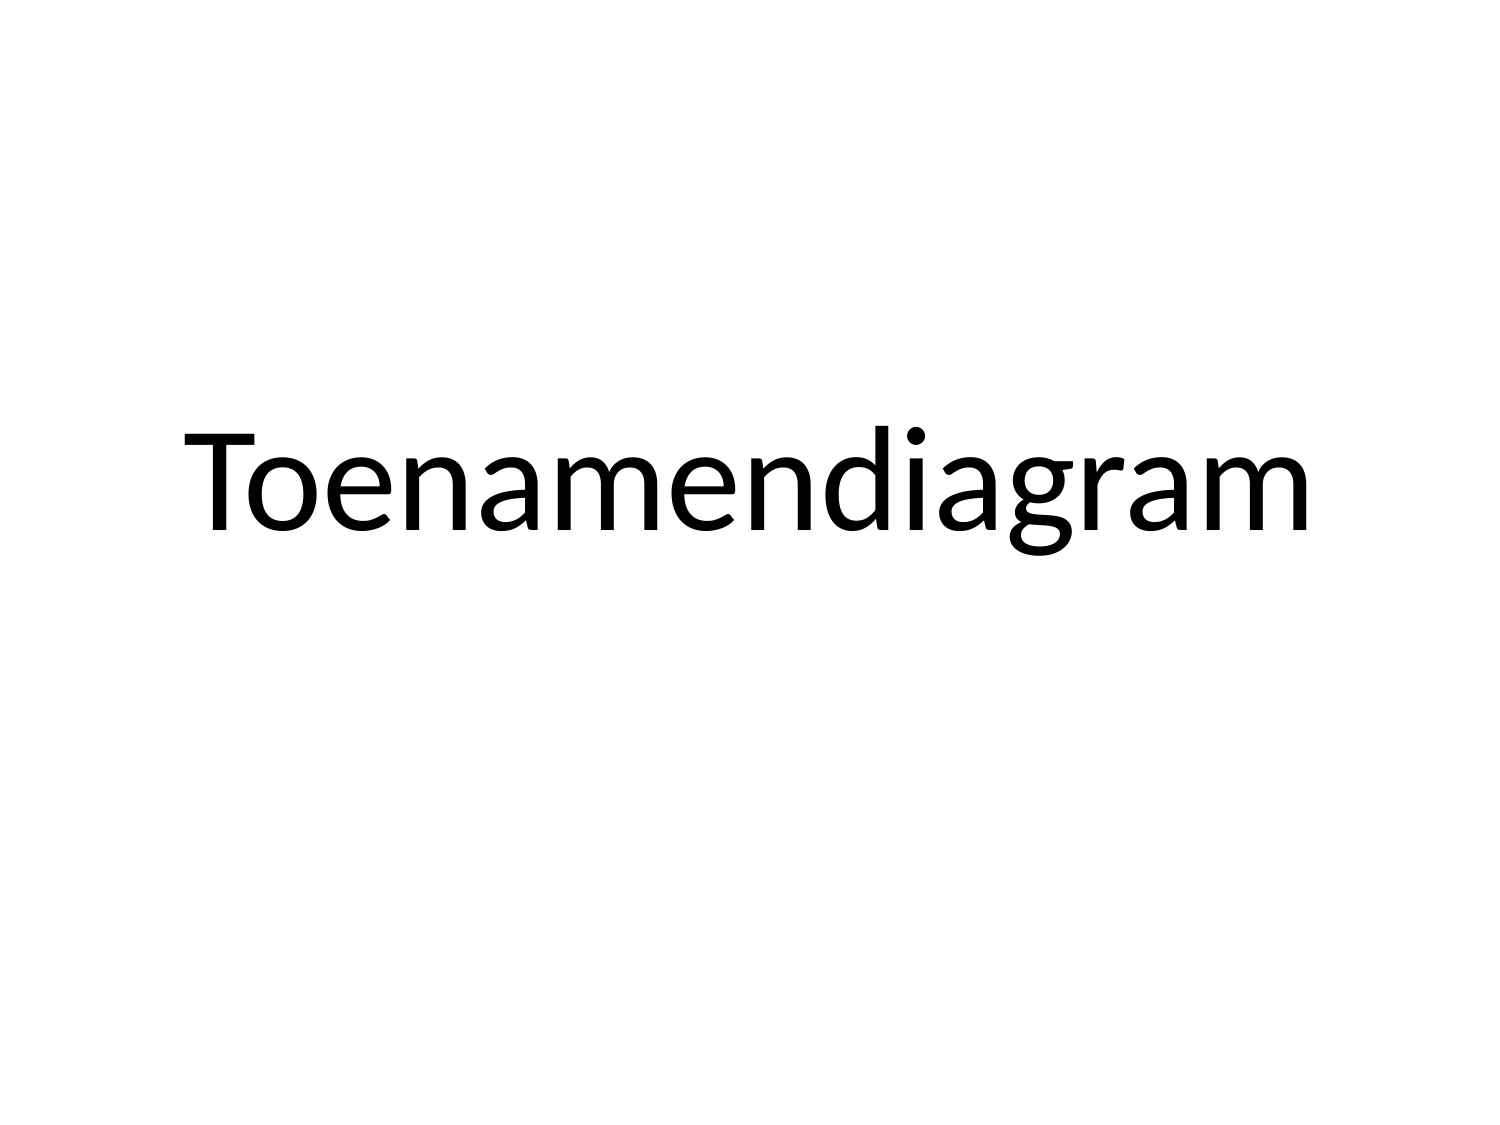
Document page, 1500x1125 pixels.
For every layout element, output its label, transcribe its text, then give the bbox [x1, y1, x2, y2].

title Toenamendiagram [112, 349, 1388, 591]
